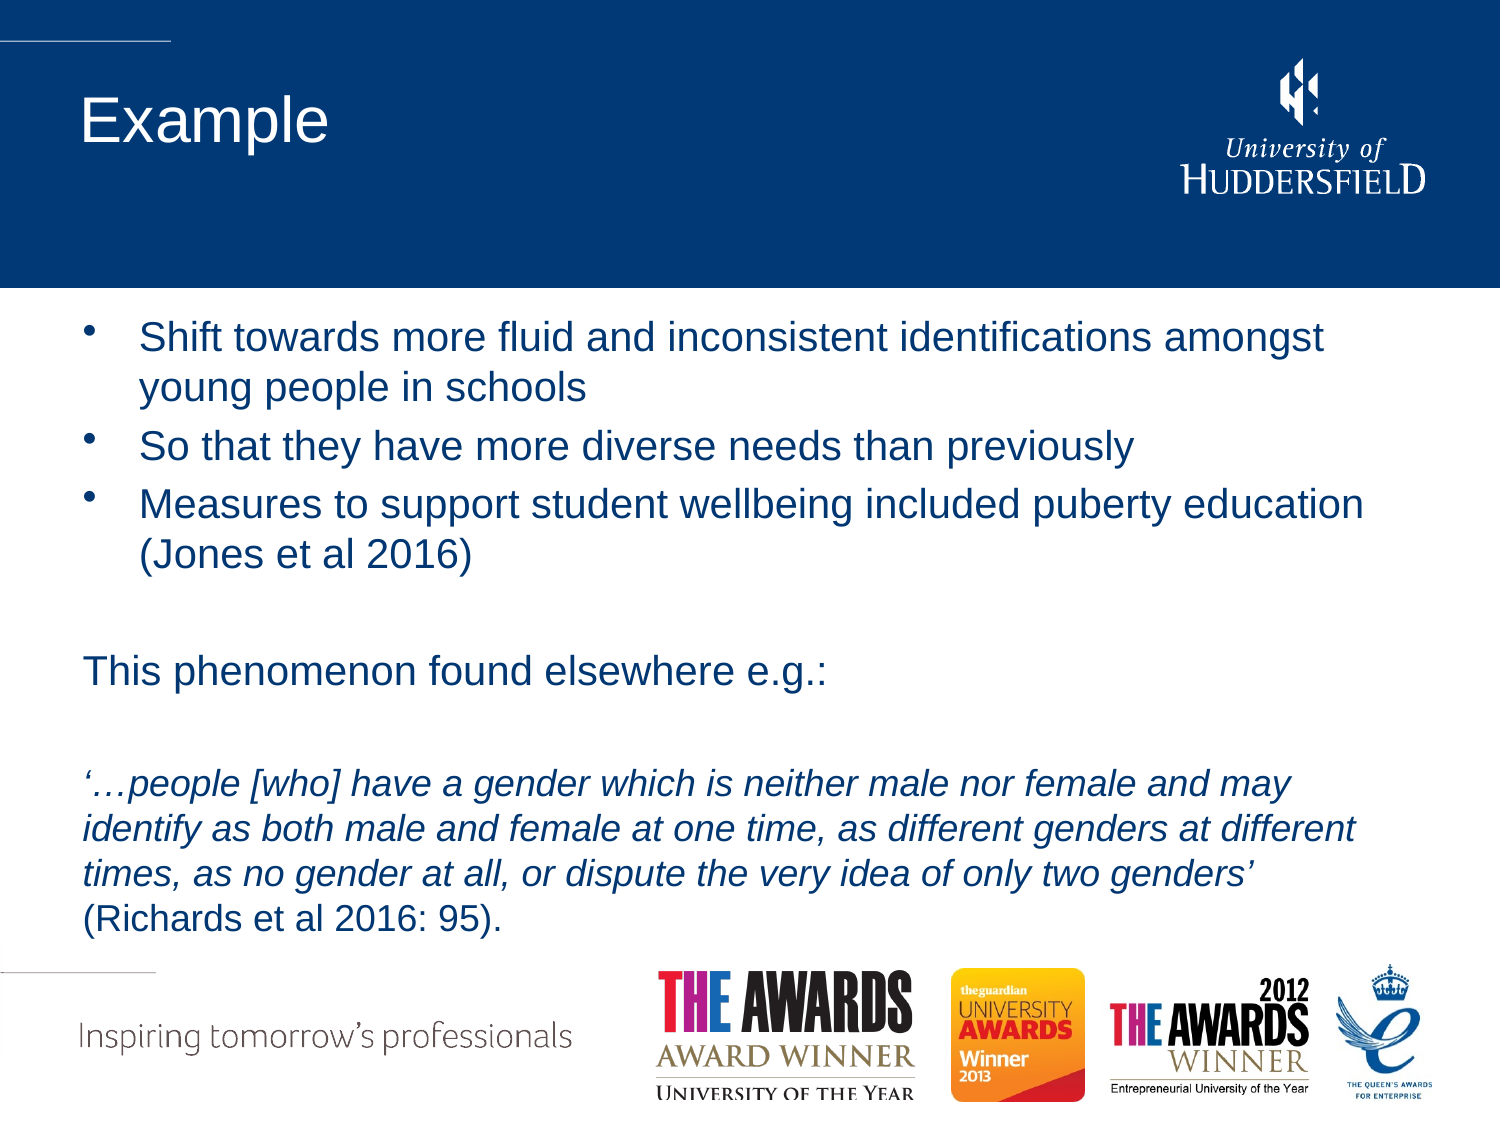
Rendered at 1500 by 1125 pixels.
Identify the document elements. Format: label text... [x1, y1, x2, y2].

picture [1091, 969, 1329, 1101]
list Shift towards more fluid and inconsistent identifications amongst young people in schools So that they have more diverse needs than previously Measures to support student wellbeing included puberty education (Jones et al 2016) This phenomenon found elsewhere e.g.: ‘…people [who] have a gender which is neither male nor female and may identify as both male and female at one time, as different genders at different times, as no gender at all, or dispute the very idea of only two genders’ (Richards et al 2016: 95). [67, 302, 1418, 953]
title Example [64, 42, 1415, 191]
picture [951, 968, 1085, 1102]
picture [0, 0, 1500, 288]
picture [0, 944, 591, 1059]
picture [1336, 964, 1432, 1102]
